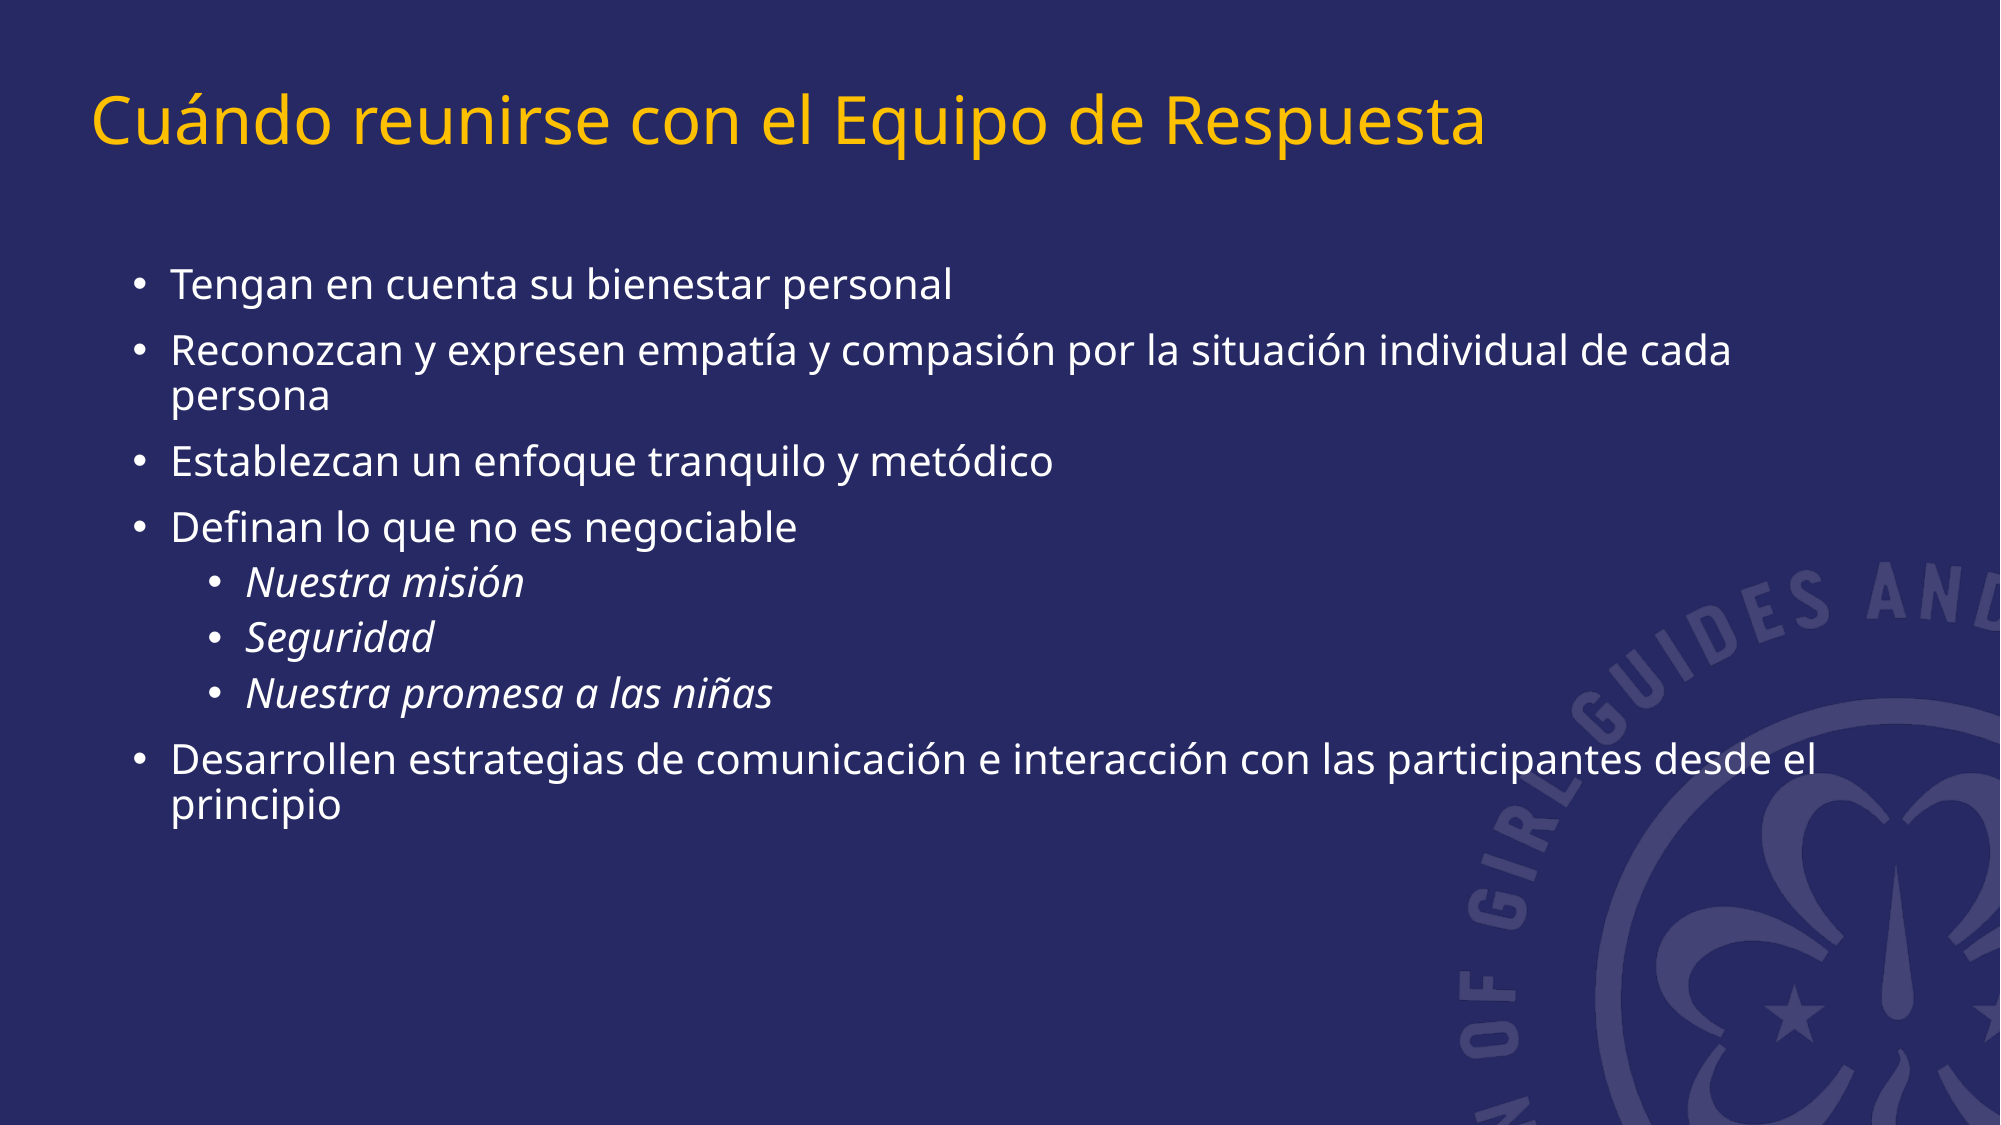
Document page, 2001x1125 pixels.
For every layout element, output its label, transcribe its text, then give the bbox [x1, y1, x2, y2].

text_box Cuándo reunirse con el Equipo de Respuesta [76, 80, 1589, 237]
text_box Tengan en cuenta su bienestar personal Reconozcan y expresen empatía y compasión por la situación individual de cada persona Establezcan un enfoque tranquilo y metódico Definan lo que no es negociable Nuestra misión Seguridad Nuestra promesa a las niñas Desarrollen estrategias de comunicación e interacción con las participantes desde el principio [117, 256, 1843, 1007]
